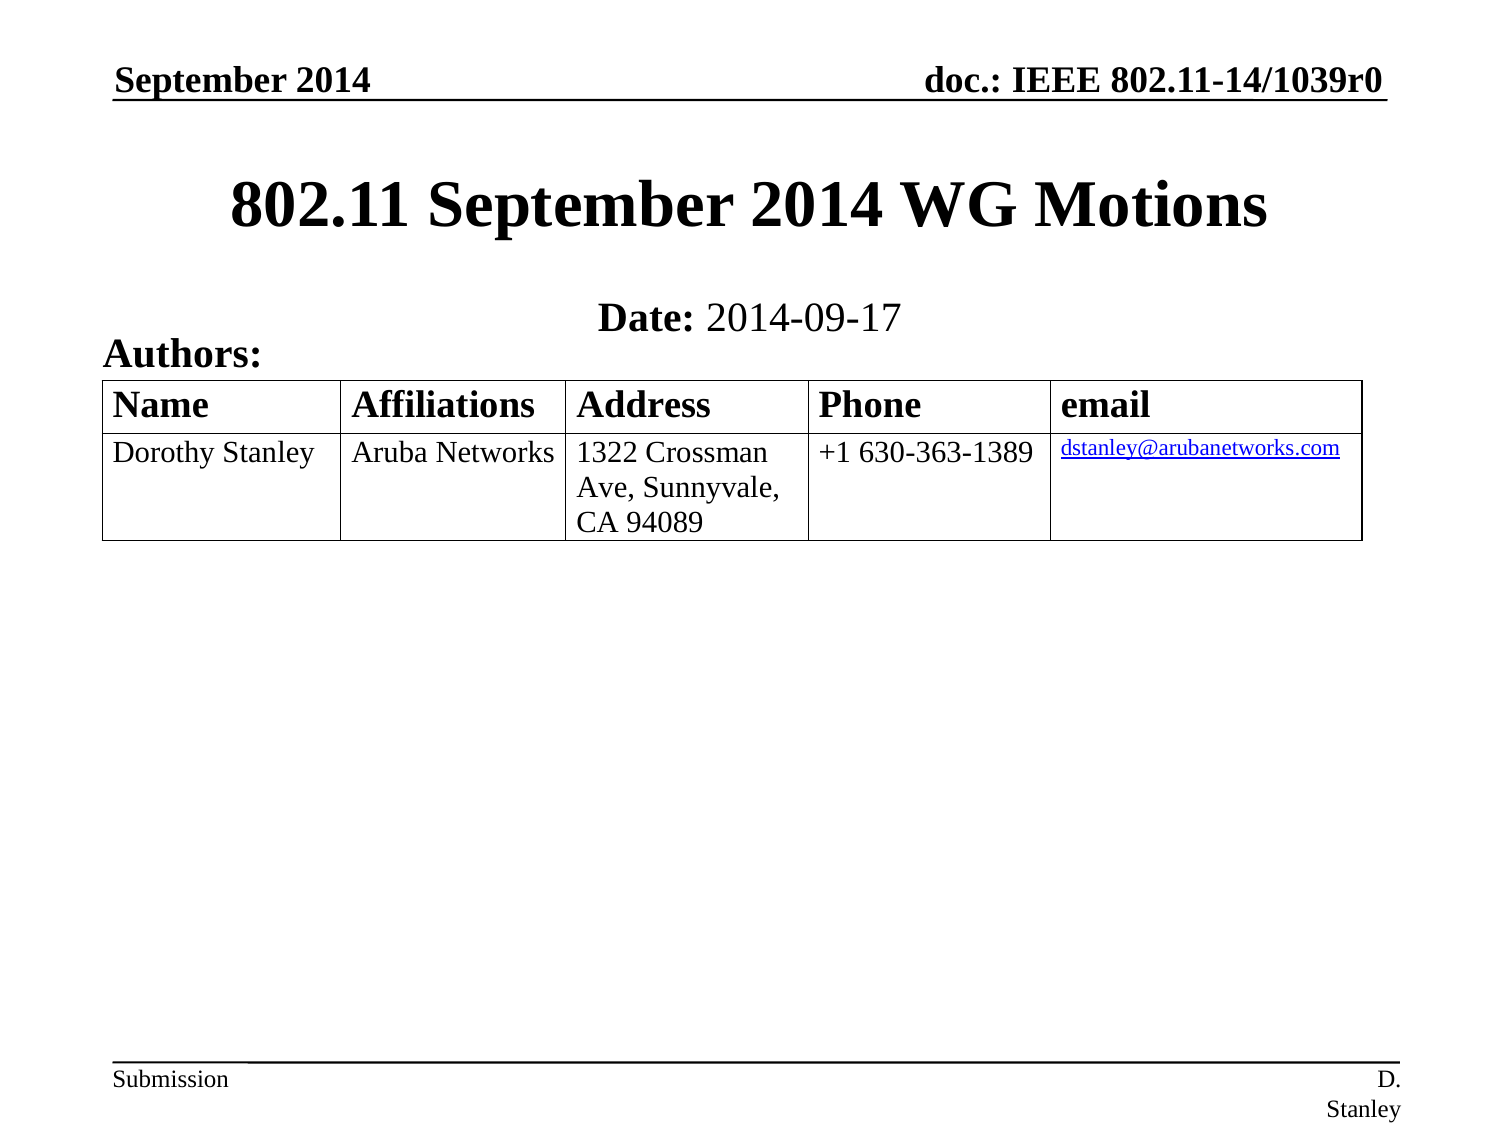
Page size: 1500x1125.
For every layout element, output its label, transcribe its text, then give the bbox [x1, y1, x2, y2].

list Date: 2014-09-17 [112, 287, 1388, 350]
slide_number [114, 54, 374, 101]
title 802.11 September 2014 WG Motions [112, 112, 1388, 287]
footer D. Stanley Aruba Networks [1324, 1061, 1402, 1093]
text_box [87, 380, 1382, 806]
text_box Authors: [87, 318, 325, 379]
